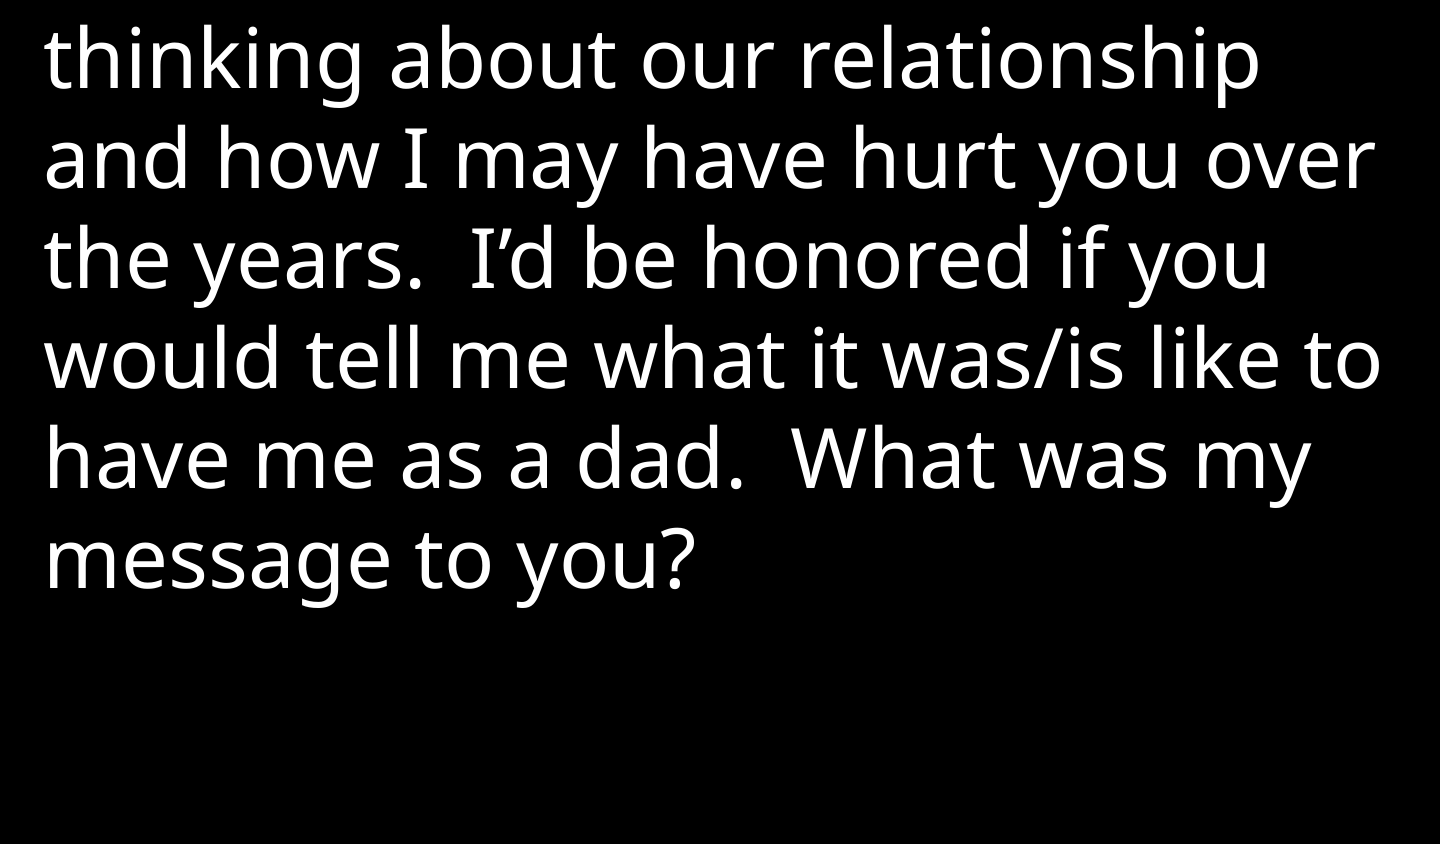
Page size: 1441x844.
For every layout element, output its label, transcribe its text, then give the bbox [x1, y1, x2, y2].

subtitle thinking about our relationship and how I may have hurt you over the years. I’d be honored if you would tell me what it was/is like to have me as a dad. What was my message to you? [32, 0, 1408, 844]
